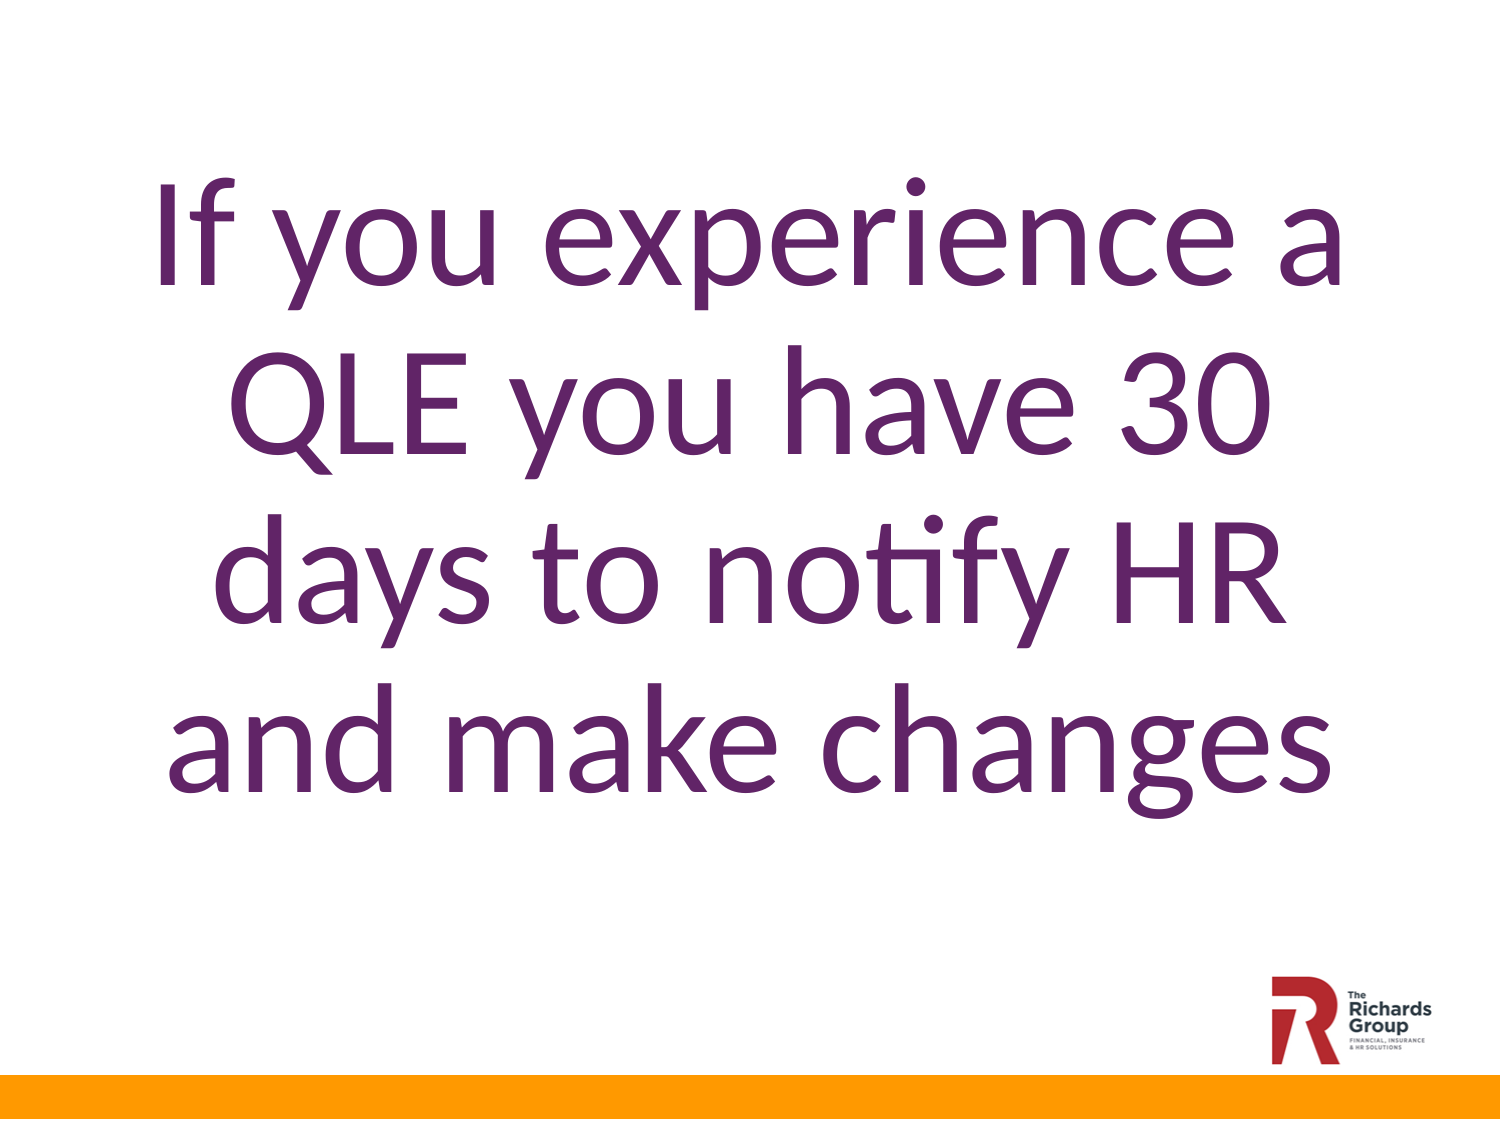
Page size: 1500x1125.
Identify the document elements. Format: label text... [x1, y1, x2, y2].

picture [0, 964, 1500, 1119]
list If you experience a QLE you have 30 days to notify HR and make changes [71, 142, 1429, 836]
